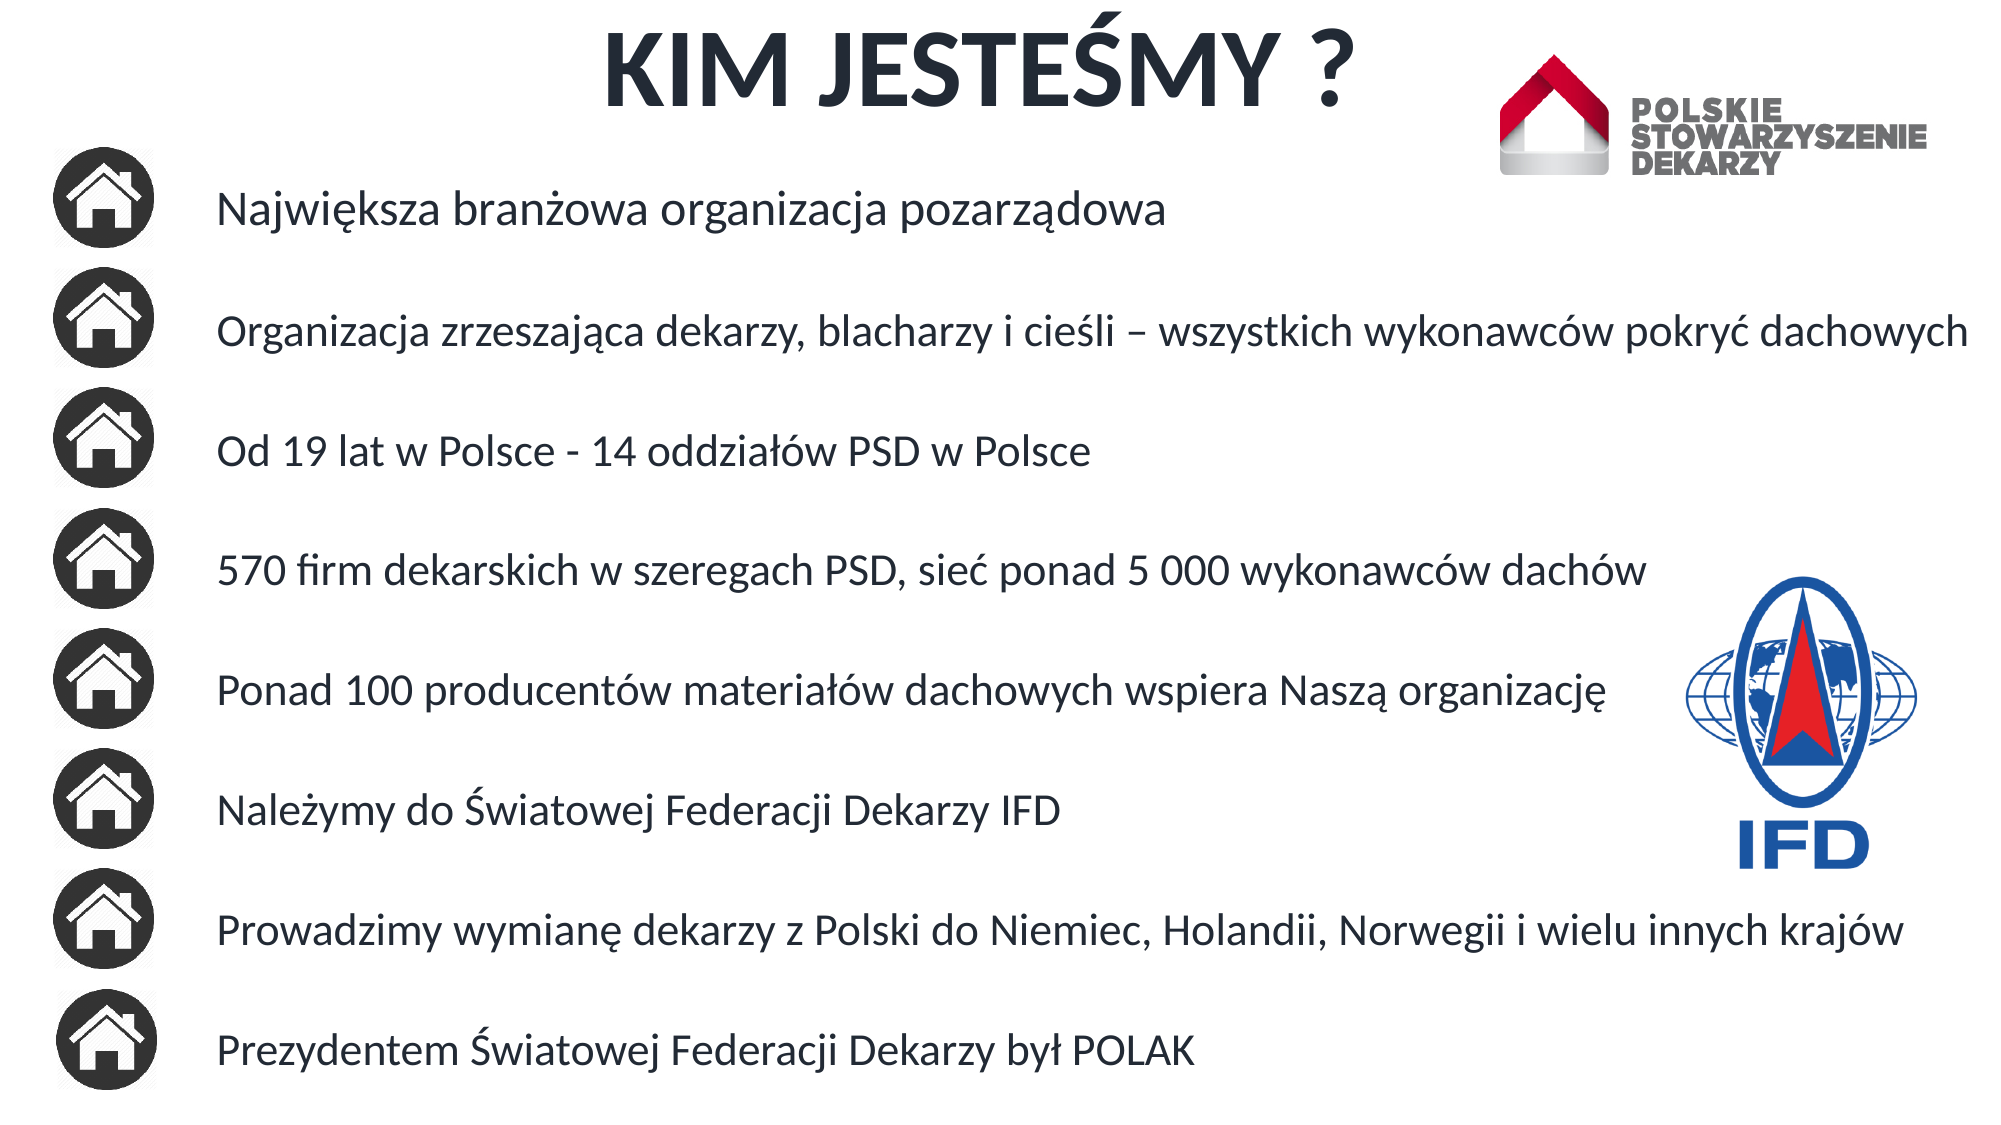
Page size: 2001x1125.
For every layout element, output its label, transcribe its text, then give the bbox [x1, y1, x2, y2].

title KIM JESTEŚMY ? [231, 0, 1732, 137]
picture [53, 868, 154, 969]
picture [53, 387, 154, 488]
picture [53, 147, 154, 248]
picture [53, 508, 154, 609]
picture [53, 628, 154, 729]
picture [1475, 29, 1949, 198]
picture [53, 748, 154, 849]
picture [56, 989, 157, 1090]
picture [1655, 576, 1948, 869]
subtitle Największa branżowa organizacja pozarządowa Organizacja zrzeszająca dekarzy, blacharzy i cieśli – wszystkich wykonawców pokryć dachowych Od 19 lat w Polsce - 14 oddziałów PSD w Polsce 570 firm dekarskich w szeregach PSD, sieć ponad 5 000 wykonawców dachów Ponad 100 producentów materiałów dachowych wspiera Naszą organizację Należymy do Światowej Federacji Dekarzy IFD Prowadzimy wymianę dekarzy z Polski do Niemiec, Holandii, Norwegii i wielu innych krajów Prezydentem Światowej Federacji Dekarzy był POLAK [51, 137, 2000, 1125]
picture [53, 267, 154, 368]
